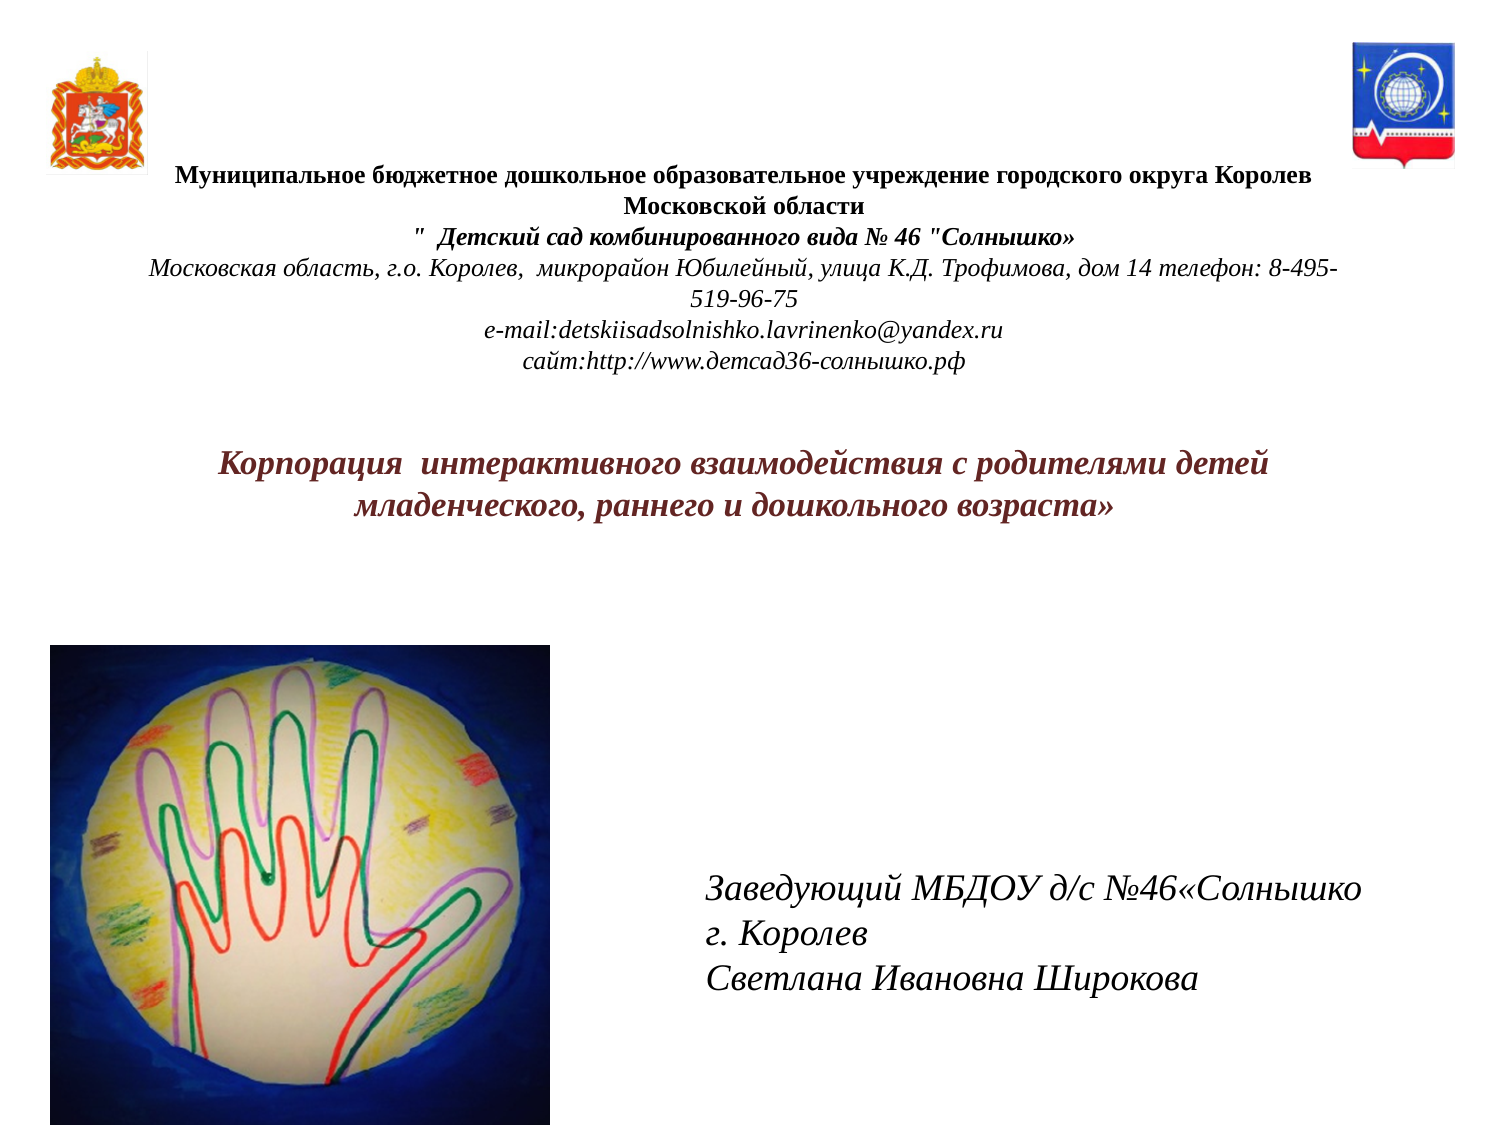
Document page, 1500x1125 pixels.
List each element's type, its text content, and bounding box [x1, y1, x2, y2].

picture [1352, 42, 1457, 172]
text_box Заведующий МБДОУ д/с №46«Солнышко г. Королев Светлана Ивановна Широкова [690, 810, 1441, 1006]
picture [50, 644, 551, 1125]
title Муниципальное бюджетное дошкольное образовательное учреждение городского округа Королев Московской области " Детский сад комбинированного вида № 46 "Солнышко» Московская область, г.о. Королев, микрорайон Юбилейный, улица К.Д. Трофимова, дом 14 телефон: 8-495-519-96-75 e-mail:detskiisadsolnishko.lavrinenko@yandex.ru сайт:http://www.детсад36-солнышко.рф Корпорация интерактивного взаимодействия с родителями детей младенческого, раннего и дошкольного возраста» [125, 149, 1364, 575]
picture [46, 50, 154, 180]
